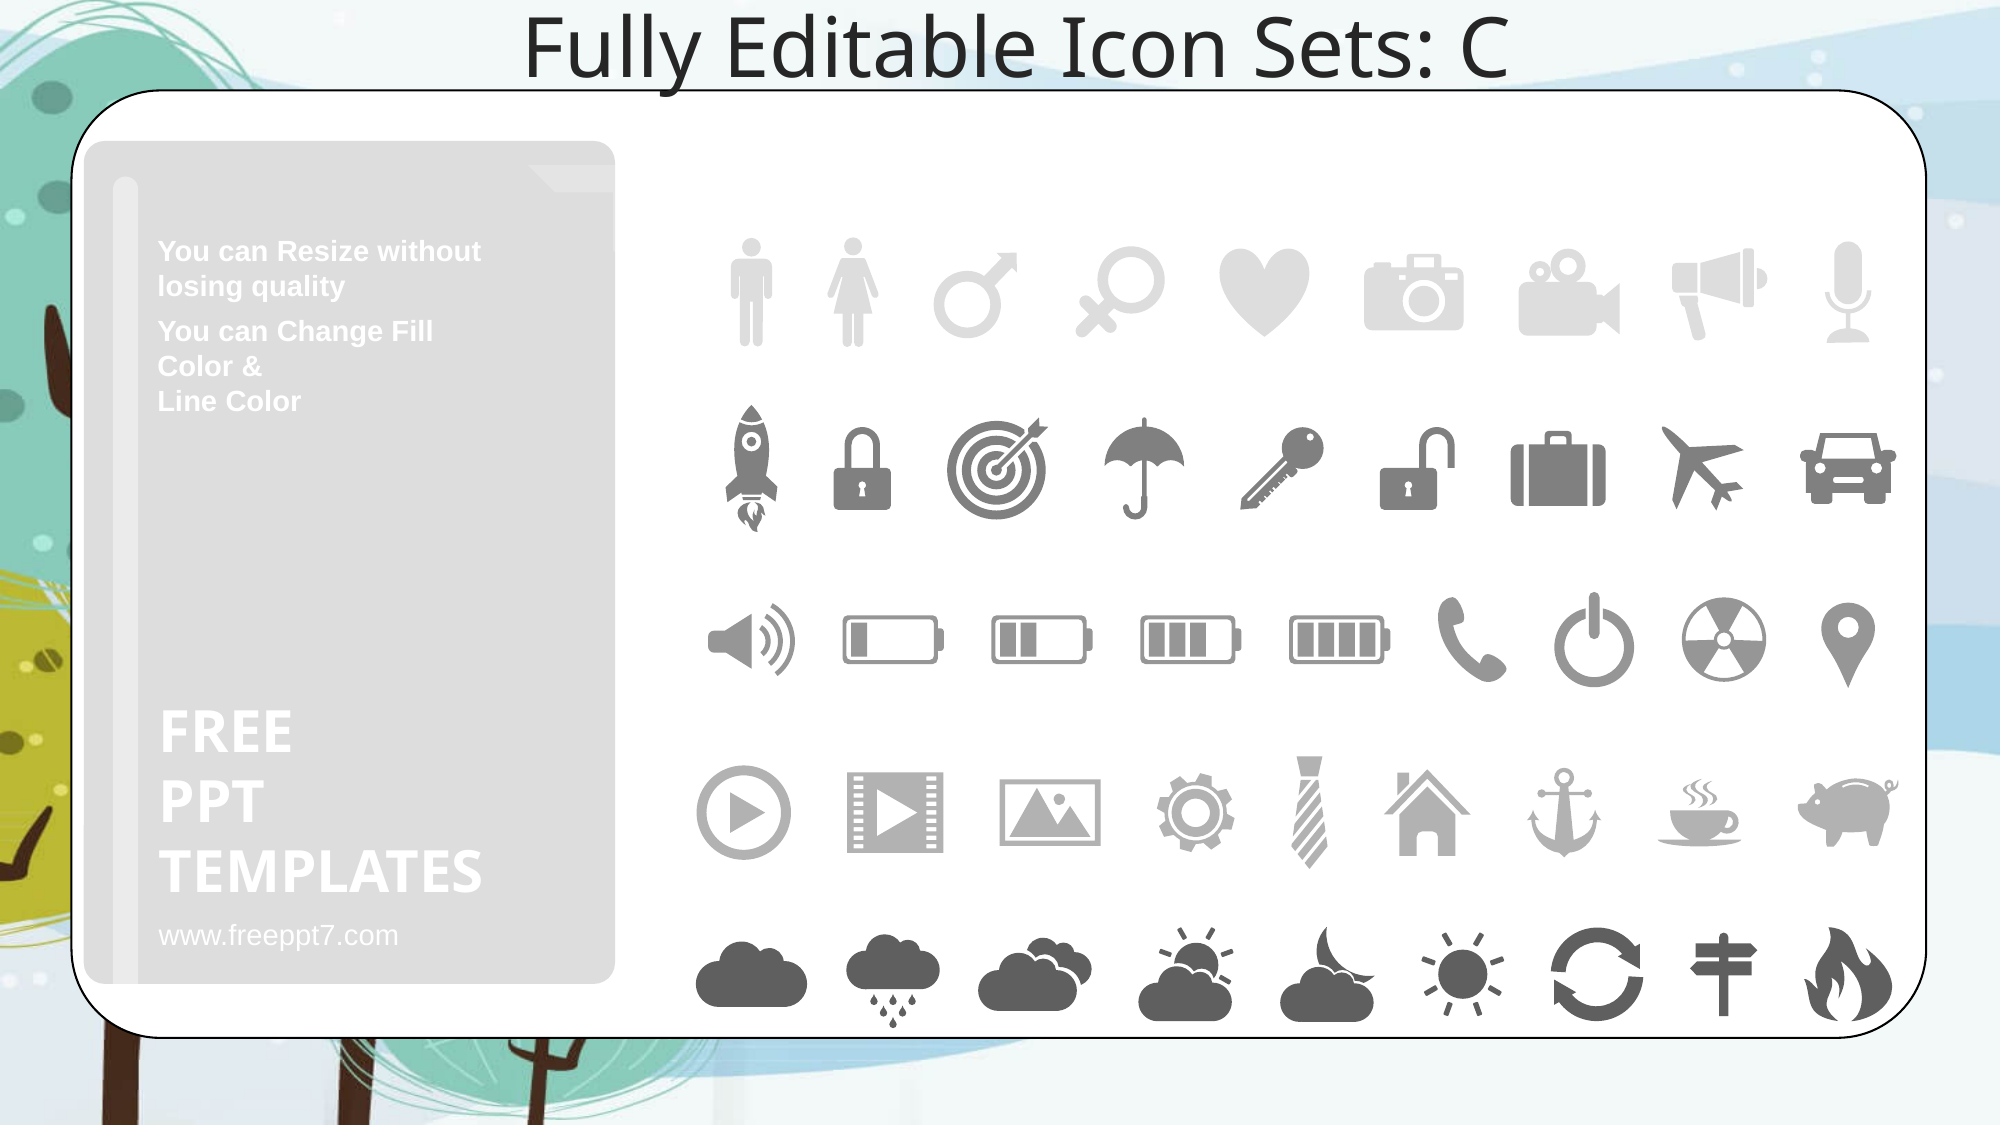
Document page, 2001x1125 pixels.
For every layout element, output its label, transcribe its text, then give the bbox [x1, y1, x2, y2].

text_box [841, 614, 945, 666]
text_box [1436, 596, 1508, 683]
text_box [1437, 948, 1489, 1000]
text_box [1553, 590, 1636, 689]
text_box [1442, 1000, 1454, 1018]
text_box [977, 936, 1093, 1012]
text_box [1239, 426, 1325, 511]
text_box [695, 764, 793, 861]
text_box [1176, 926, 1188, 941]
text_box [1488, 955, 1506, 967]
text_box [1517, 247, 1621, 337]
list Fully Editable Icon Sets: C [67, 0, 1967, 107]
text_box [1381, 766, 1474, 857]
text_box [1472, 931, 1485, 948]
text_box [1363, 252, 1465, 332]
text_box [999, 778, 1102, 847]
text_box [1655, 777, 1744, 848]
text_box [768, 601, 796, 678]
text_box [1288, 614, 1392, 666]
picture [0, 0, 2000, 1125]
text_box [1802, 926, 1894, 1023]
text_box [1155, 771, 1236, 854]
text_box [846, 771, 944, 854]
text_box [1833, 240, 1863, 306]
text_box [990, 614, 1094, 666]
text_box [1422, 984, 1439, 998]
text_box [897, 1002, 908, 1018]
text_box [707, 611, 753, 671]
text_box [1218, 247, 1311, 339]
text_box [694, 940, 809, 1008]
text_box [1798, 432, 1898, 505]
text_box [724, 403, 779, 534]
text_box [1420, 955, 1437, 967]
text_box [1549, 926, 1641, 974]
text_box [1137, 941, 1233, 1023]
text_box [763, 612, 784, 668]
text_box [1103, 416, 1186, 521]
text_box [1290, 755, 1329, 871]
text_box [878, 1002, 889, 1018]
text_box [1486, 984, 1503, 998]
text_box [1471, 1000, 1484, 1018]
text_box [1074, 245, 1166, 339]
text_box [1680, 596, 1768, 683]
text_box [1823, 289, 1873, 344]
text_box [1796, 777, 1900, 848]
text_box [826, 236, 880, 349]
text_box [1820, 601, 1876, 691]
text_box [932, 251, 1019, 340]
text_box [1279, 923, 1378, 1023]
text_box [1524, 766, 1604, 859]
text_box [1671, 247, 1769, 342]
text_box [832, 425, 892, 511]
text_box [757, 623, 772, 658]
text_box [1688, 931, 1759, 1018]
text_box [1139, 614, 1243, 666]
text_box [1591, 443, 1607, 508]
text_box [1660, 425, 1747, 513]
text_box [888, 1014, 898, 1030]
text_box [1219, 947, 1235, 959]
text_box [1440, 931, 1454, 948]
text_box [1378, 425, 1456, 511]
text_box [729, 236, 774, 348]
text_box [1527, 429, 1589, 508]
text_box [1204, 926, 1217, 941]
text_box [946, 415, 1051, 521]
text_box [1553, 975, 1645, 1023]
text_box [1509, 443, 1525, 508]
text_box [845, 933, 941, 1007]
